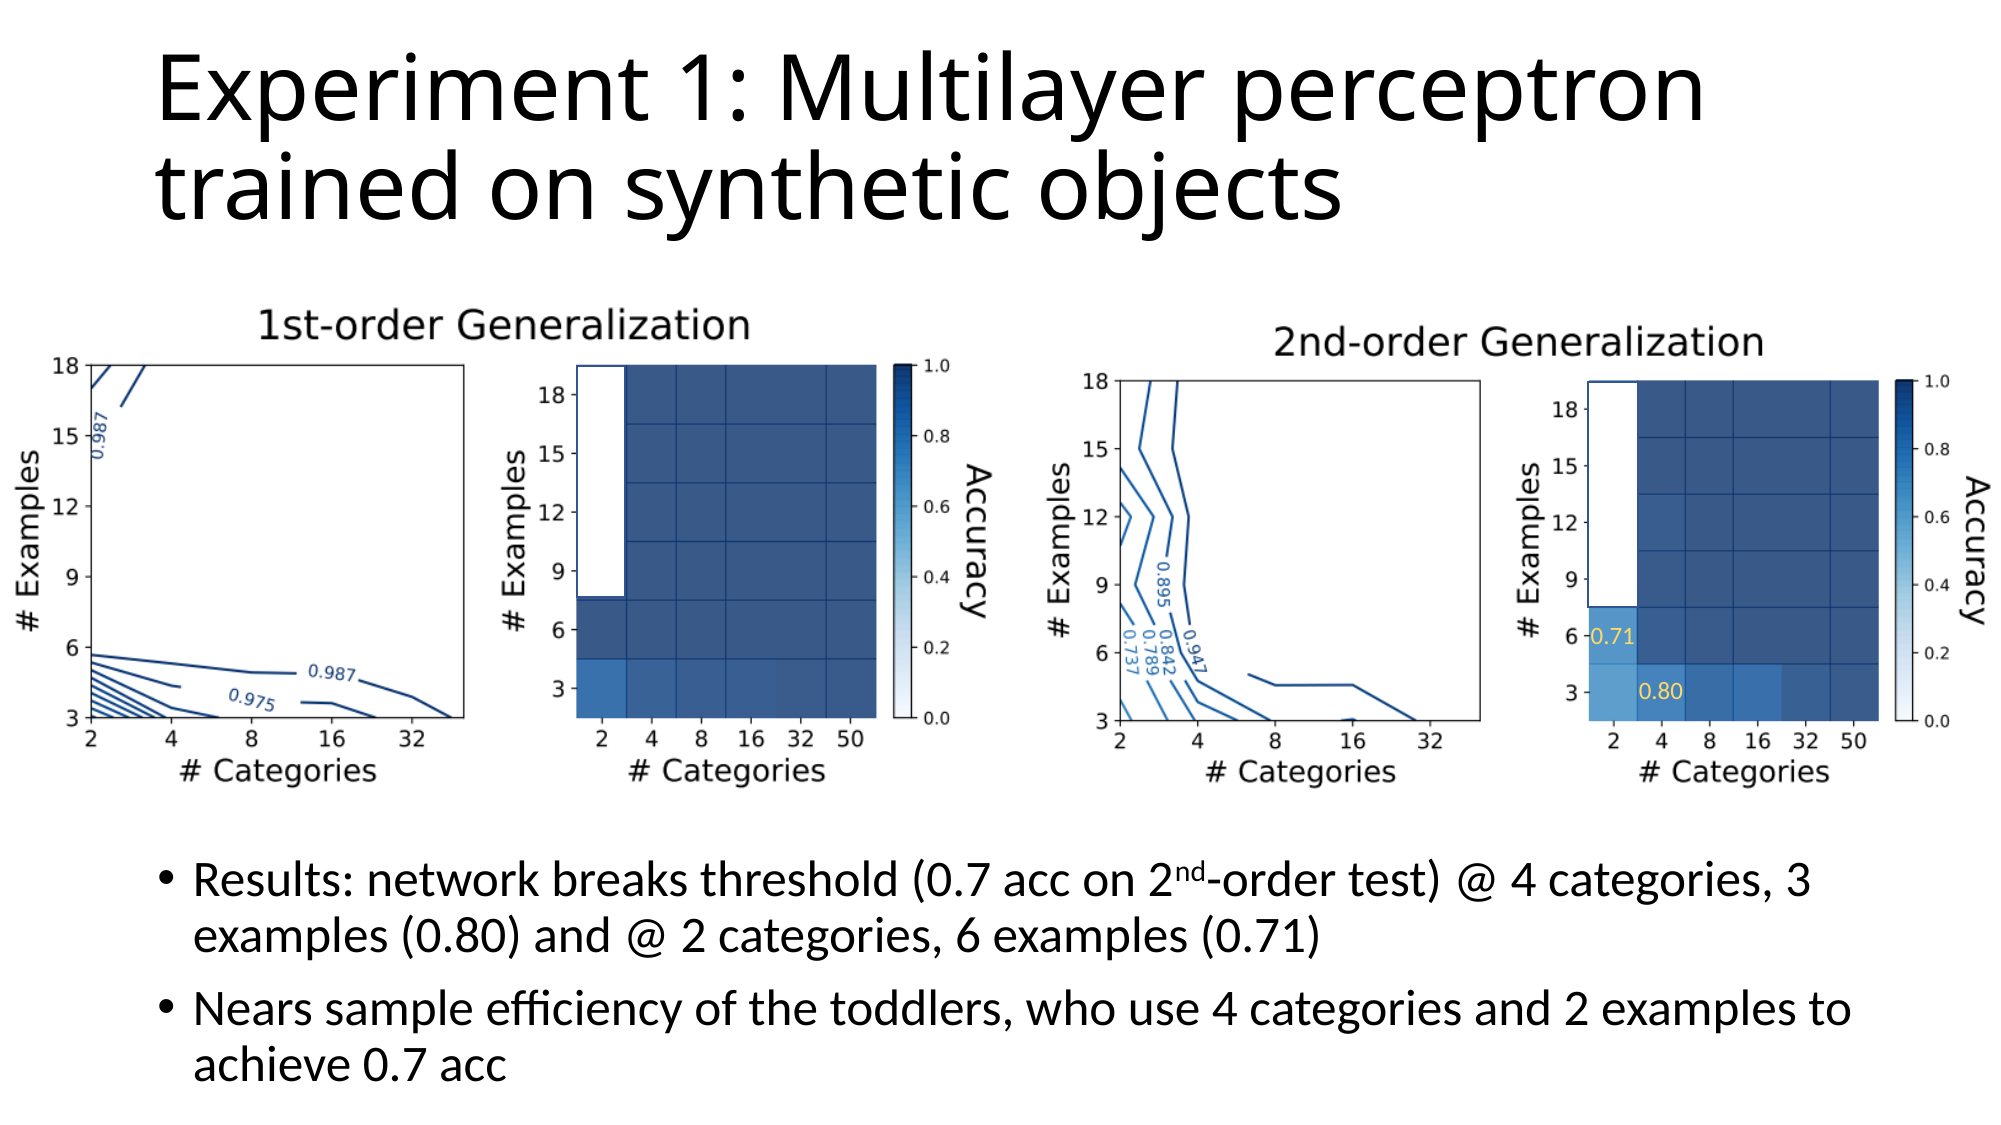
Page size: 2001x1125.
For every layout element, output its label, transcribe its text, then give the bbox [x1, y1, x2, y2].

title Experiment 1: Multilayer perceptron trained on synthetic objects [139, 31, 1865, 250]
picture [1035, 314, 2000, 798]
picture [3, 296, 1003, 798]
list Results: network breaks threshold (0.7 acc on 2nd-order test) @ 4 categories, 3 examples (0.80) and @ 2 categories, 6 examples (0.71) Nears sample efficiency of the toddlers, who use 4 categories and 2 examples to achieve 0.7 acc [142, 845, 1929, 1100]
